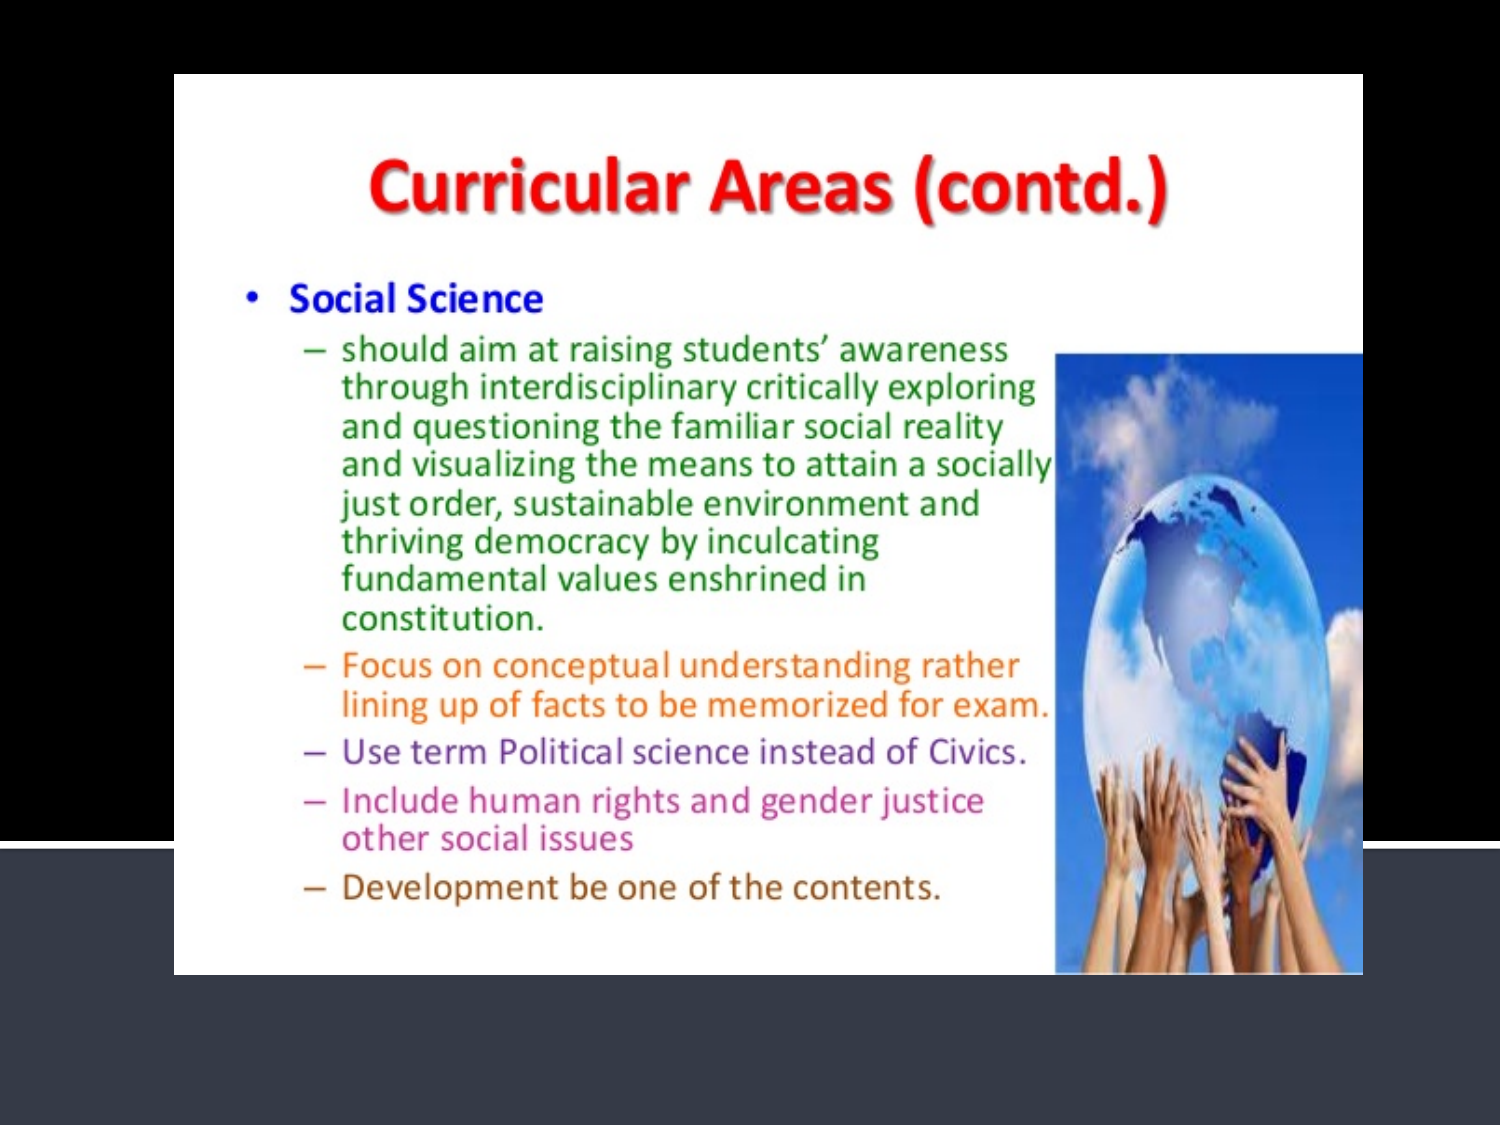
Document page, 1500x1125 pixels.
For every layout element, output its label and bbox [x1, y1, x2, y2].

picture [174, 74, 1363, 975]
